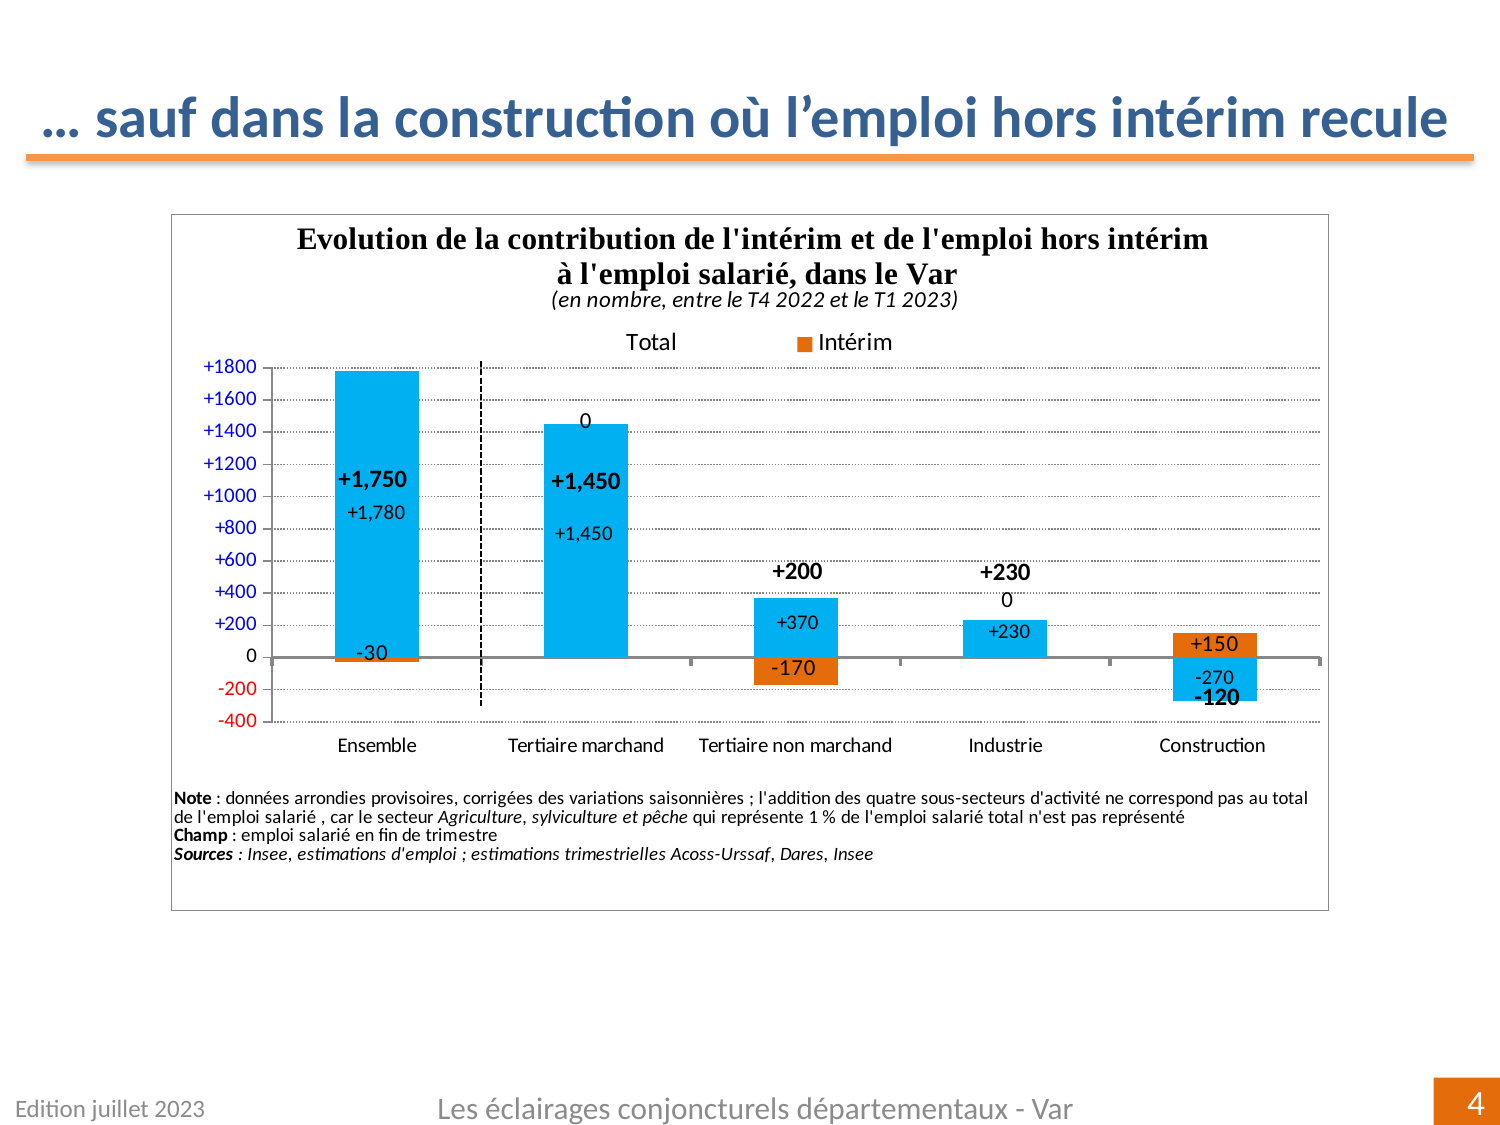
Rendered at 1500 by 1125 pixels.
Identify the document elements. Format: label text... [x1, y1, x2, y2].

chart [170, 214, 1330, 911]
text_box … sauf dans la construction où l’emploi hors intérim recule [25, 71, 1474, 157]
slide_number 4 [1433, 1077, 1500, 1125]
slide_number Edition juillet 2023 [0, 1077, 350, 1125]
footer Les éclairages conjoncturels départementaux - Var [379, 1077, 1133, 1125]
